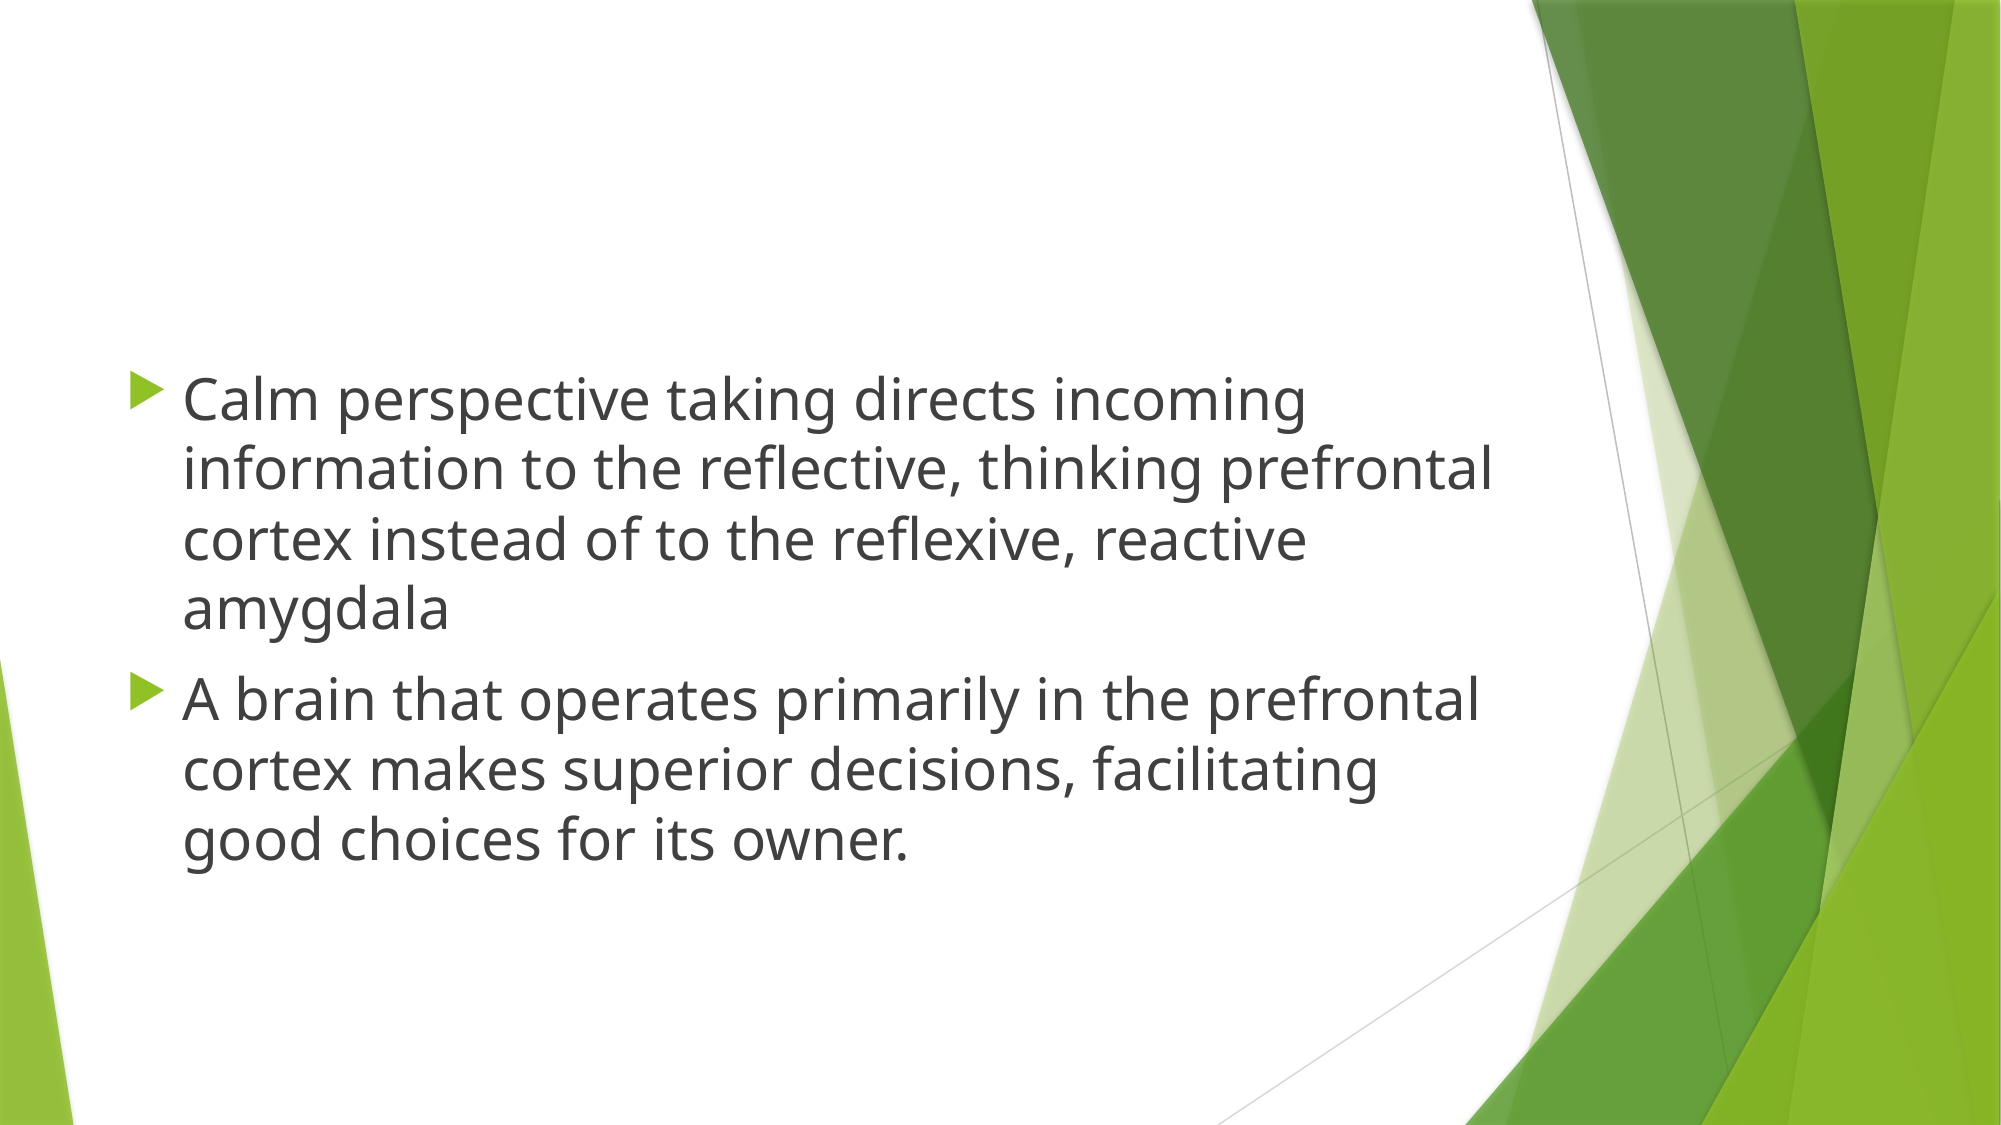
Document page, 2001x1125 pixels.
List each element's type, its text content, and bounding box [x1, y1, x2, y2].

list Calm perspective taking directs incoming information to the reflective, thinking prefrontal cortex instead of to the reflexive, reactive amygdala A brain that operates primarily in the prefrontal cortex makes superior decisions, facilitating good choices for its owner. [111, 354, 1522, 992]
